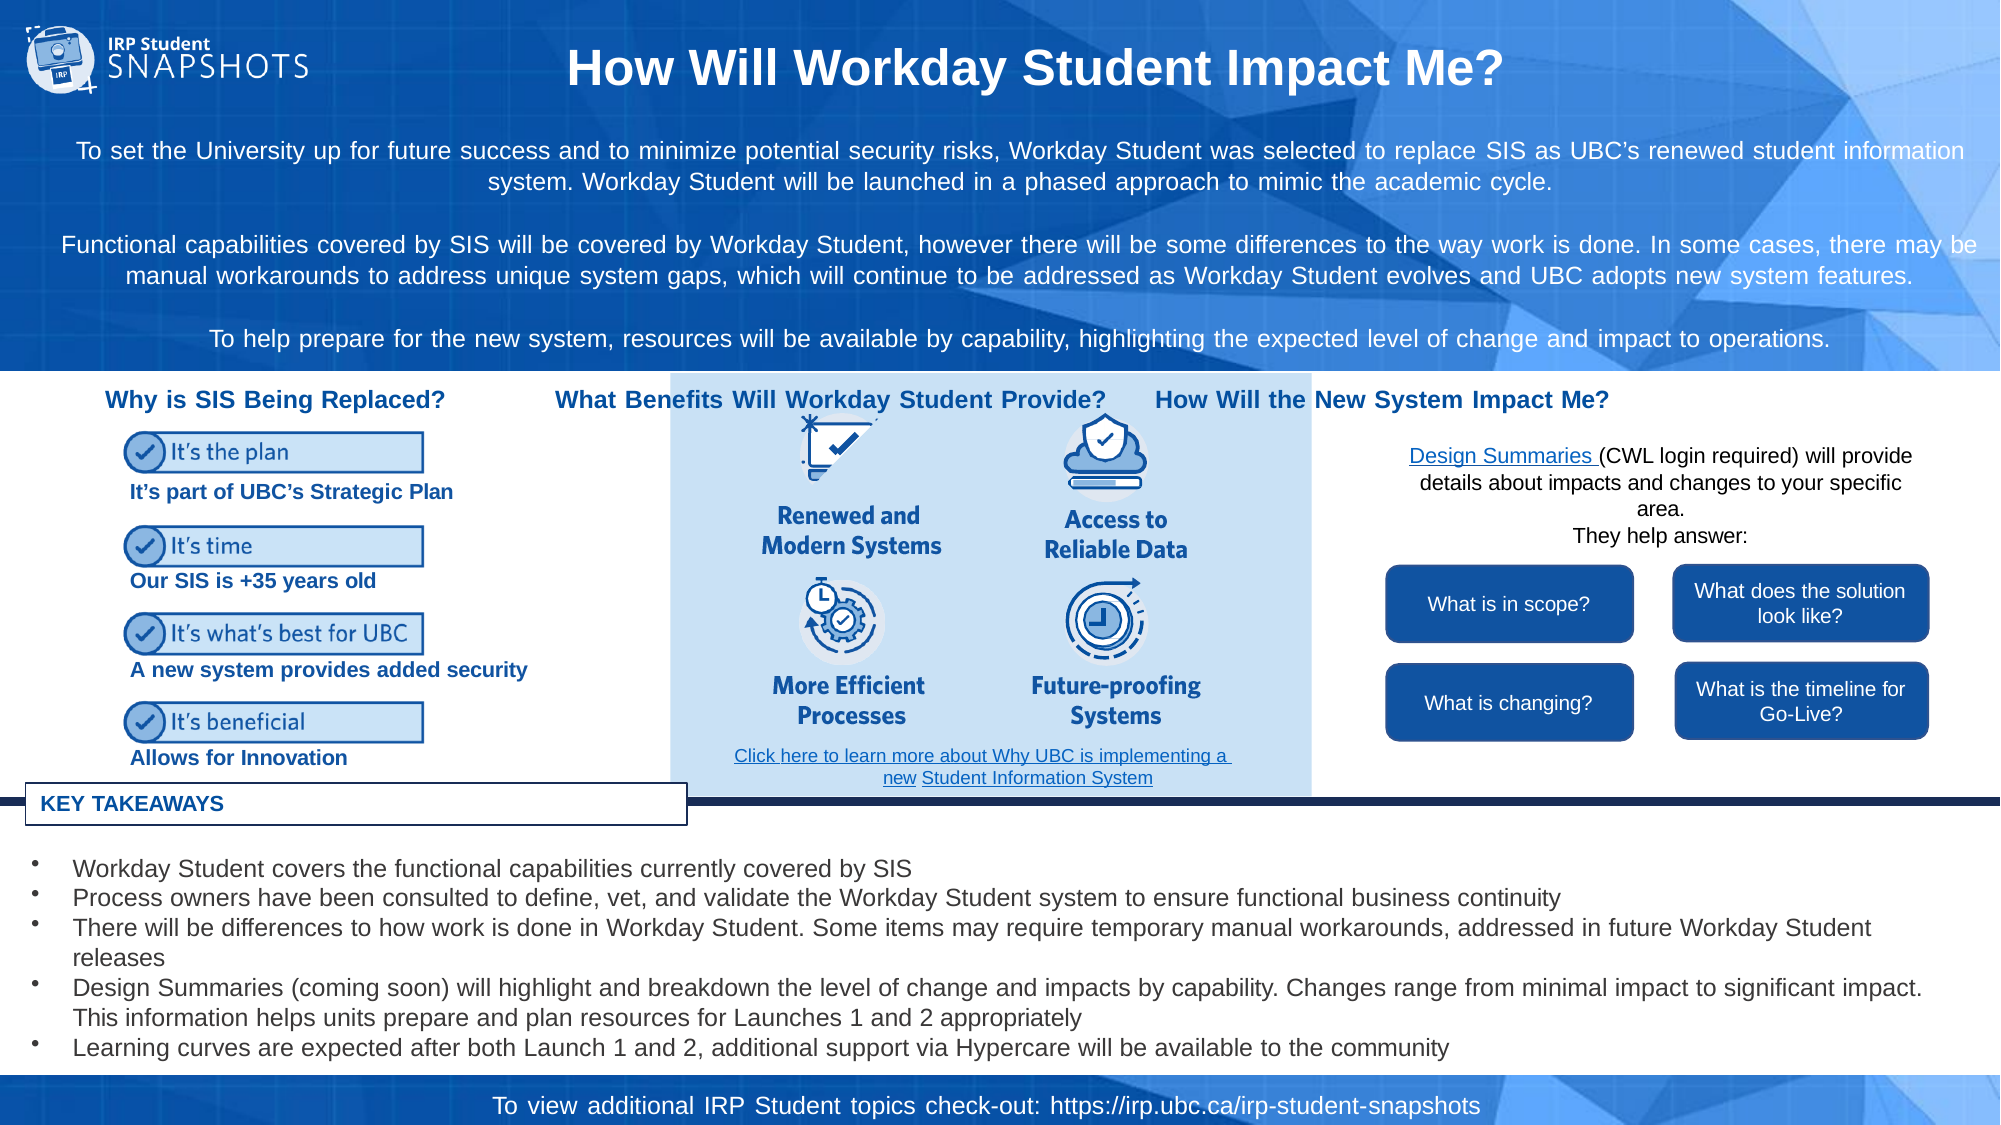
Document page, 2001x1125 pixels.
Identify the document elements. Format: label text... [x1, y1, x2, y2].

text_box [1672, 563, 1930, 643]
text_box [1674, 661, 1930, 741]
text_box Click here to learn more about Why UBC is implementing a new Student Information System [732, 741, 1266, 789]
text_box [114, 425, 432, 752]
text_box Allows for Innovation [127, 760, 354, 770]
text_box A new system provides added security [436, 654, 536, 682]
picture [0, 1074, 2000, 1125]
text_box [760, 412, 1213, 730]
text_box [1385, 662, 1635, 742]
text_box Design Summaries (CWL login required) will provide details about impacts and changes to your specific area. They help answer: [1642, 440, 1921, 548]
text_box To set the University up for future success and to minimize potential security risks, Workday Student was selected to replace SIS as UBC’s renewed student information system. Workday Student will be launched in a phased approach to mimic the academic cycle. Functional capabilities covered by SIS will be covered by Workday Student, however there will be some differences to the way work is done. In some cases, there may be manual workarounds to address unique system gaps, which will continue to be addressed as Workday Student evolves and UBC adopts new system features. To help prepare for the new system, resources will be available by capability, highlighting the expected level of change and impact to operations. Why is SIS Being Replaced? What Benefits Will Workday Student Provide? How Will the New System Impact Me? [1642, 132, 1984, 414]
text_box KEY TAKEAWAYS Workday Student covers the functional capabilities currently covered by SIS Process owners have been consulted to define, vet, and validate the Workday Student system to ensure functional business continuity There will be differences to how work is done in Workday Student. Some items may require temporary manual workarounds, addressed in future Workday Student releases Design Summaries (coming soon) will highlight and breakdown the level of change and impacts by capability. Changes range from minimal impact to significant impact. This information helps units prepare and plan resources for Launches 1 and 2 appropriately Learning curves are expected after both Launch 1 and 2, additional support via Hypercare will be available to the community [28, 787, 1969, 1062]
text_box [15, 14, 1635, 644]
picture [0, 0, 2000, 371]
